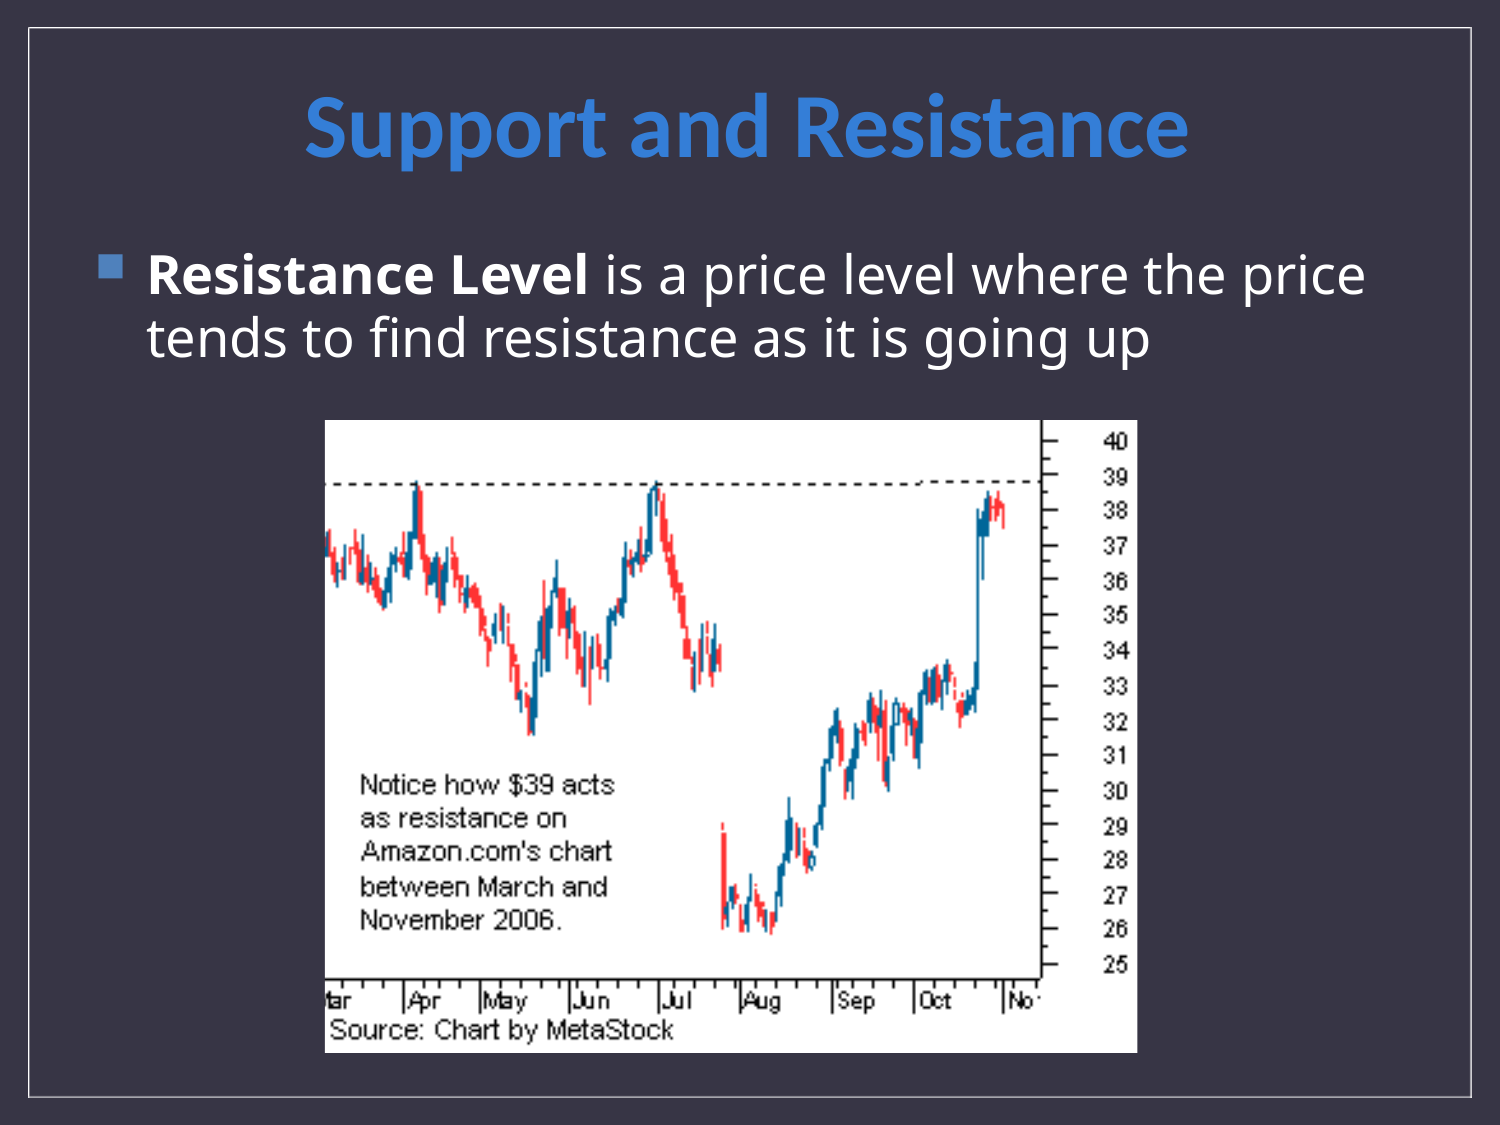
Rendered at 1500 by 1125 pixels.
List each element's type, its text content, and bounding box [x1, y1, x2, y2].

title Support and Resistance [302, 63, 1198, 235]
text_box Resistance Level is a price level where the price tends to find resistance as it is going up [92, 235, 1398, 369]
text_box [28, 27, 1472, 1098]
text_box [324, 420, 1138, 1053]
